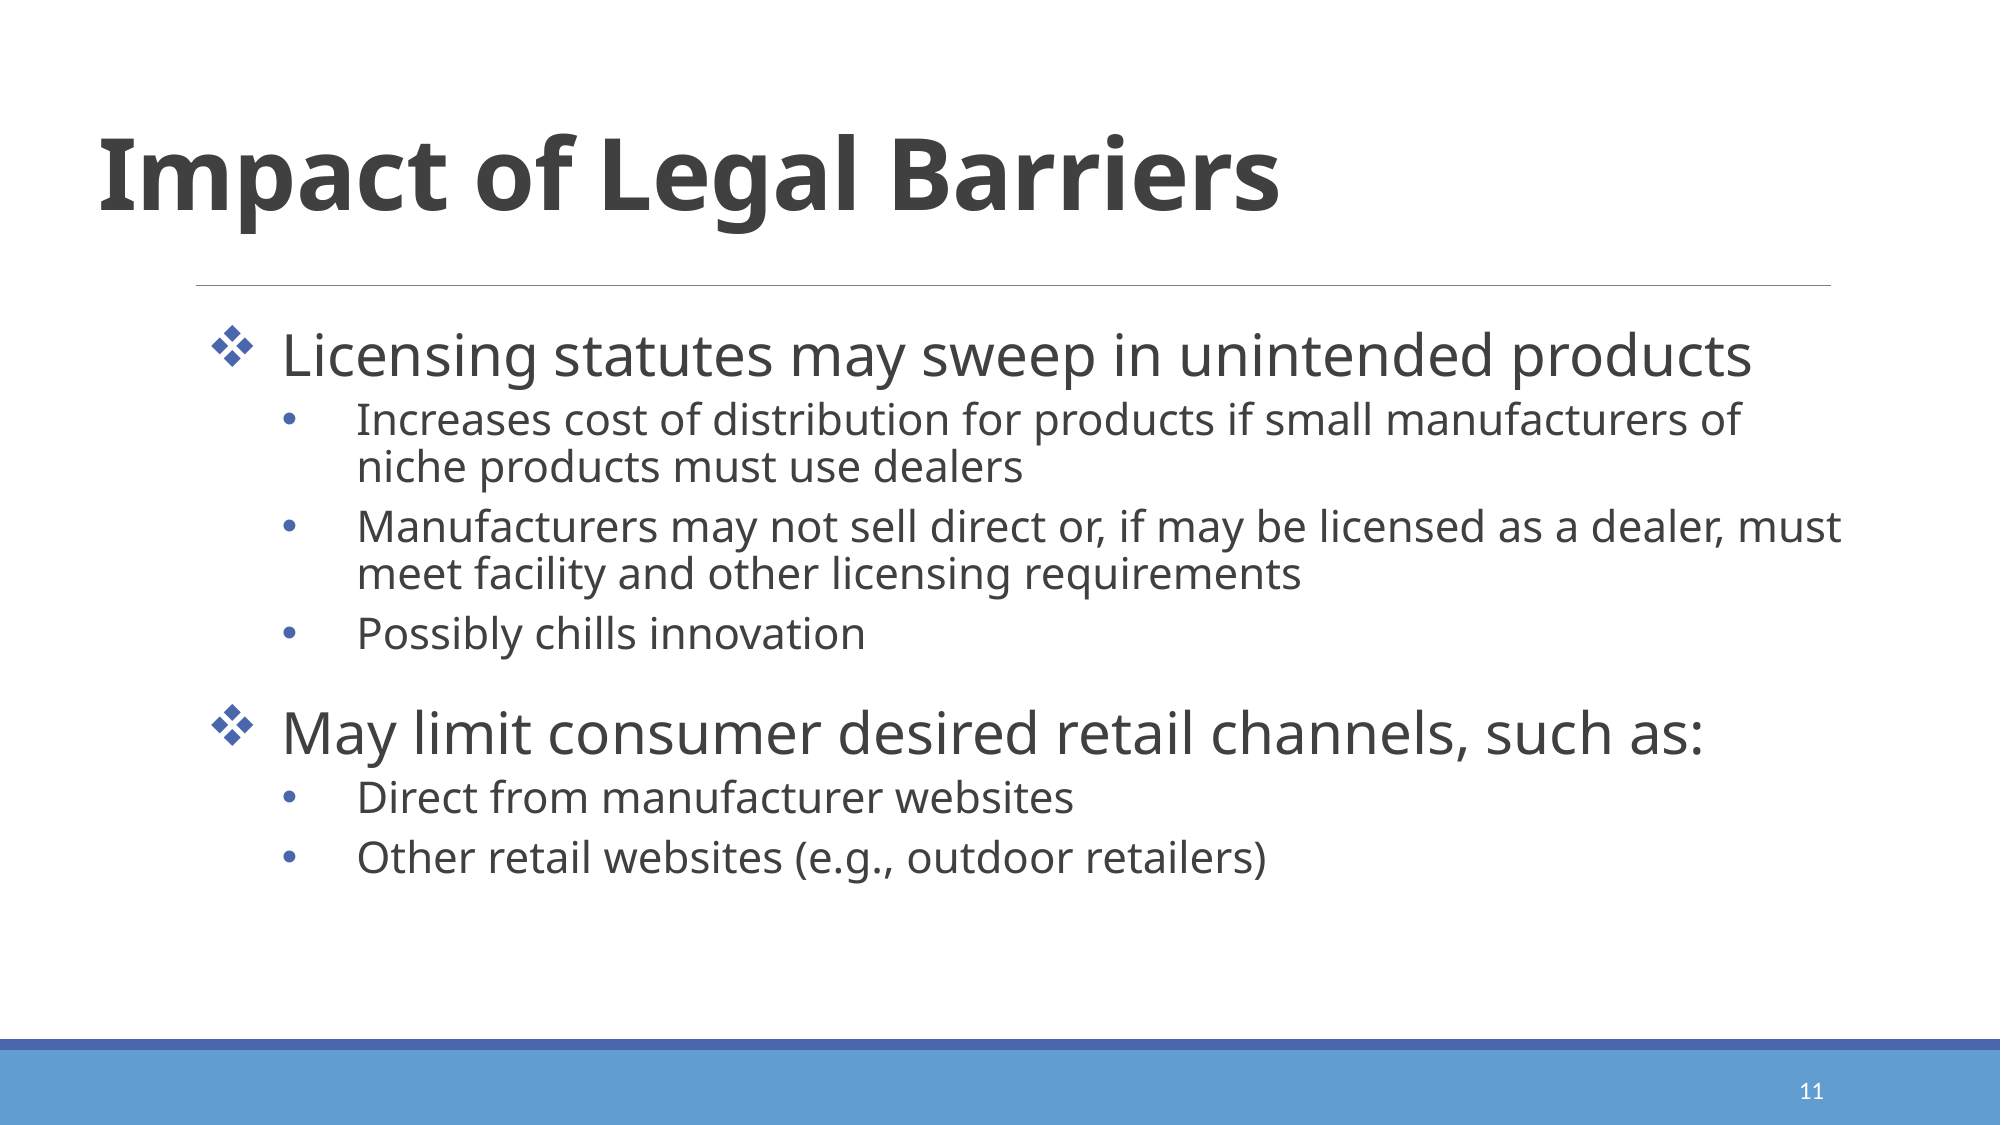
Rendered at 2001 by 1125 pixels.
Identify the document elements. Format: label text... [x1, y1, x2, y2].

slide_number 11 [1624, 1059, 1840, 1120]
list Licensing statutes may sweep in unintended products Increases cost of distribution for products if small manufacturers of niche products must use dealers Manufacturers may not sell direct or, if may be licensed as a dealer, must meet facility and other licensing requirements Possibly chills innovation May limit consumer desired retail channels, such as: Direct from manufacturer websites Other retail websites (e.g., outdoor retailers) [206, 318, 1857, 947]
title Impact of Legal Barriers [0, 0, 1516, 238]
